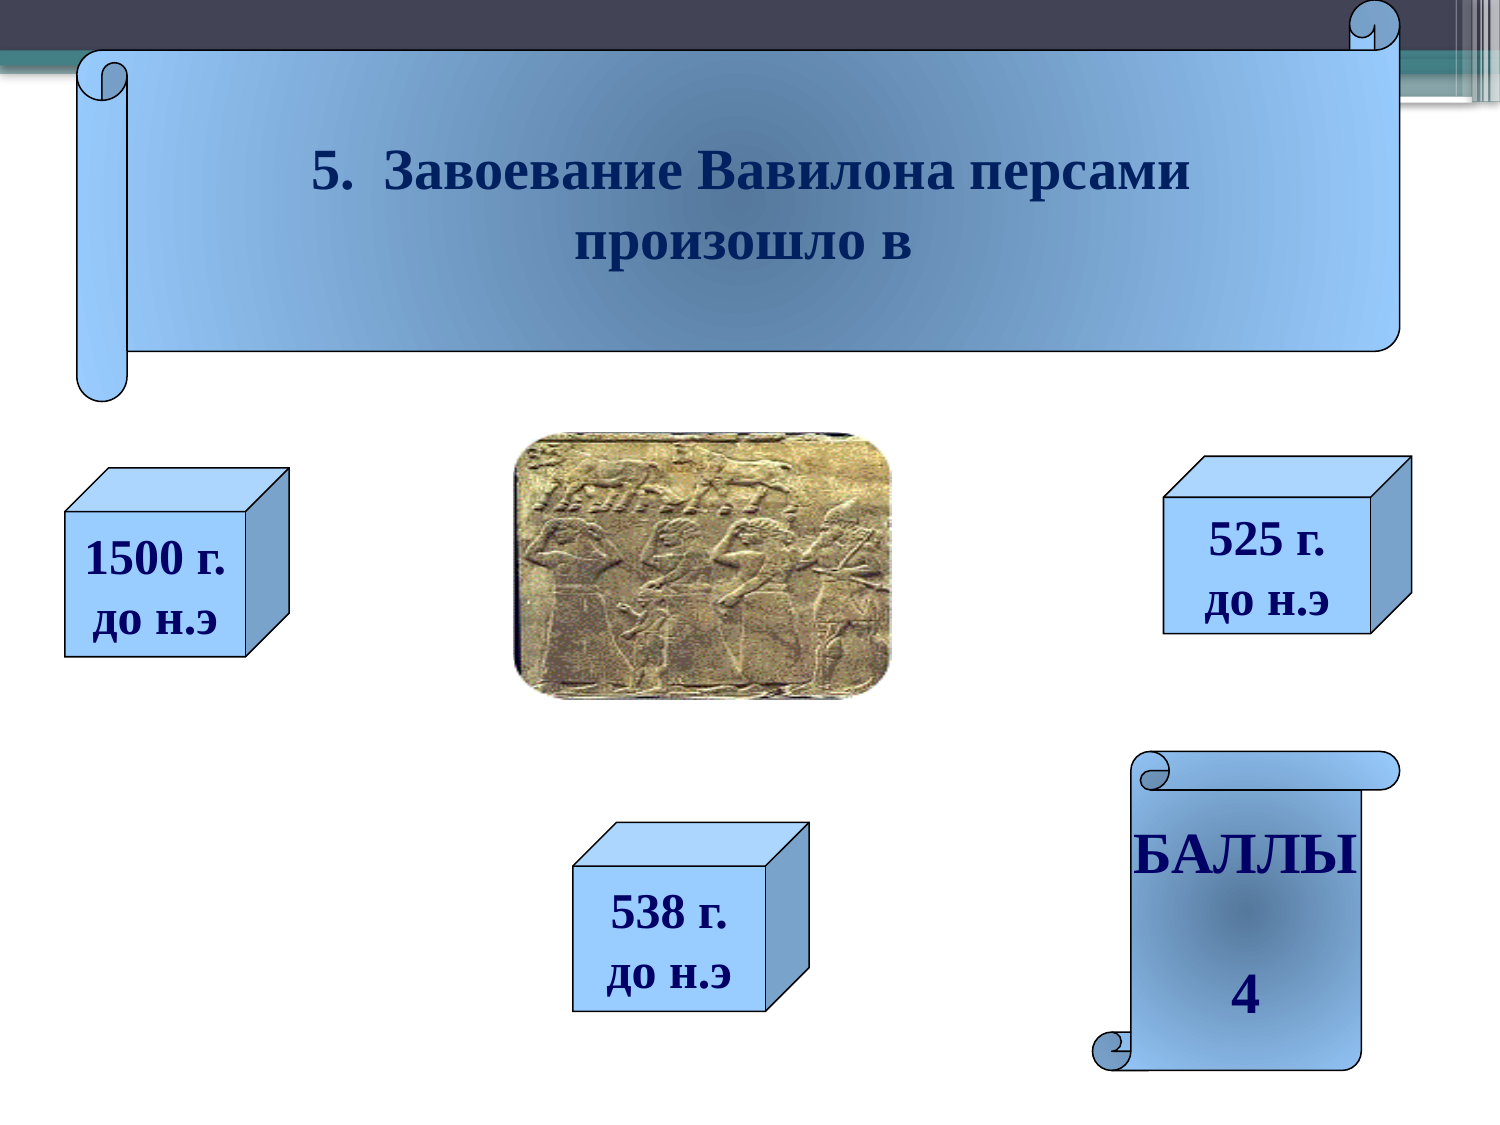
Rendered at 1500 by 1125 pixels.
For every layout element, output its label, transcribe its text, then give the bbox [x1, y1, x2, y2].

text_box 1500 г. до н.э [64, 467, 290, 657]
text_box 5. Завоевание Вавилона персами произошло в [76, 0, 1400, 402]
text_box БАЛЛЫ 4 [1092, 751, 1400, 1071]
text_box 538 г. до н.э [572, 822, 810, 1012]
picture [513, 432, 892, 700]
text_box 525 г. до н.э [1163, 456, 1412, 634]
